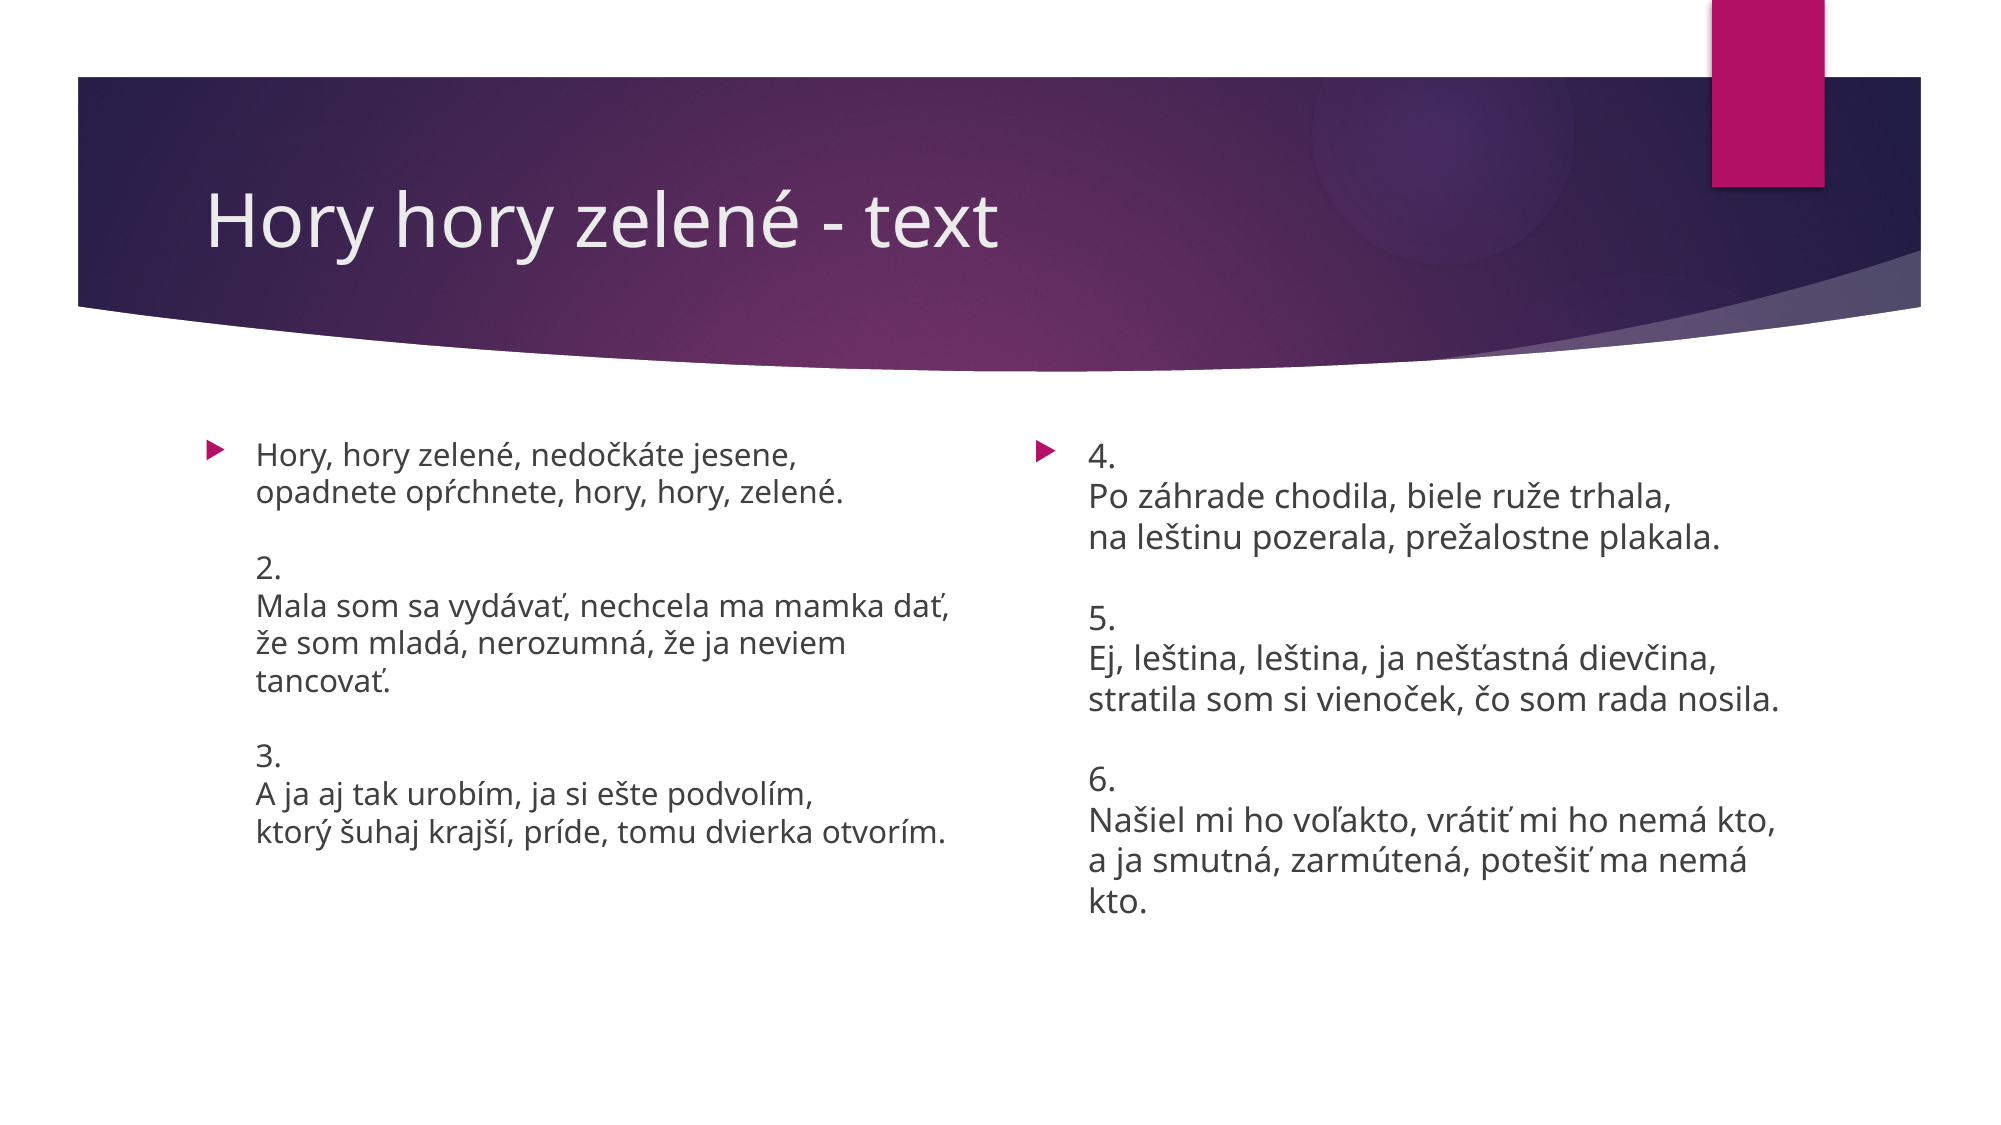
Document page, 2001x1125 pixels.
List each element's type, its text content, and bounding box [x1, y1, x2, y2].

list Hory, hory zelené, nedočkáte jesene, opadnete opŕchnete, hory, hory, zelené. 2. Mala som sa vydávať, nechcela ma mamka dať, že som mladá, nerozumná, že ja neviem tancovať. 3. A ja aj tak urobím, ja si ešte podvolím, ktorý šuhaj krajší, príde, tomu dvierka otvorím. [189, 427, 981, 988]
list 4. Po záhrade chodila, biele ruže trhala, na leštinu pozerala, prežalostne plakala. 5. Ej, leština, leština, ja nešťastná dievčina, stratila som si vienoček, čo som rada nosila. 6. Našiel mi ho voľakto, vrátiť mi ho nemá kto, a ja smutná, zarmútená, potešiť ma nemá kto. [1018, 427, 1810, 988]
title Hory hory zelené - text [189, 159, 1627, 276]
